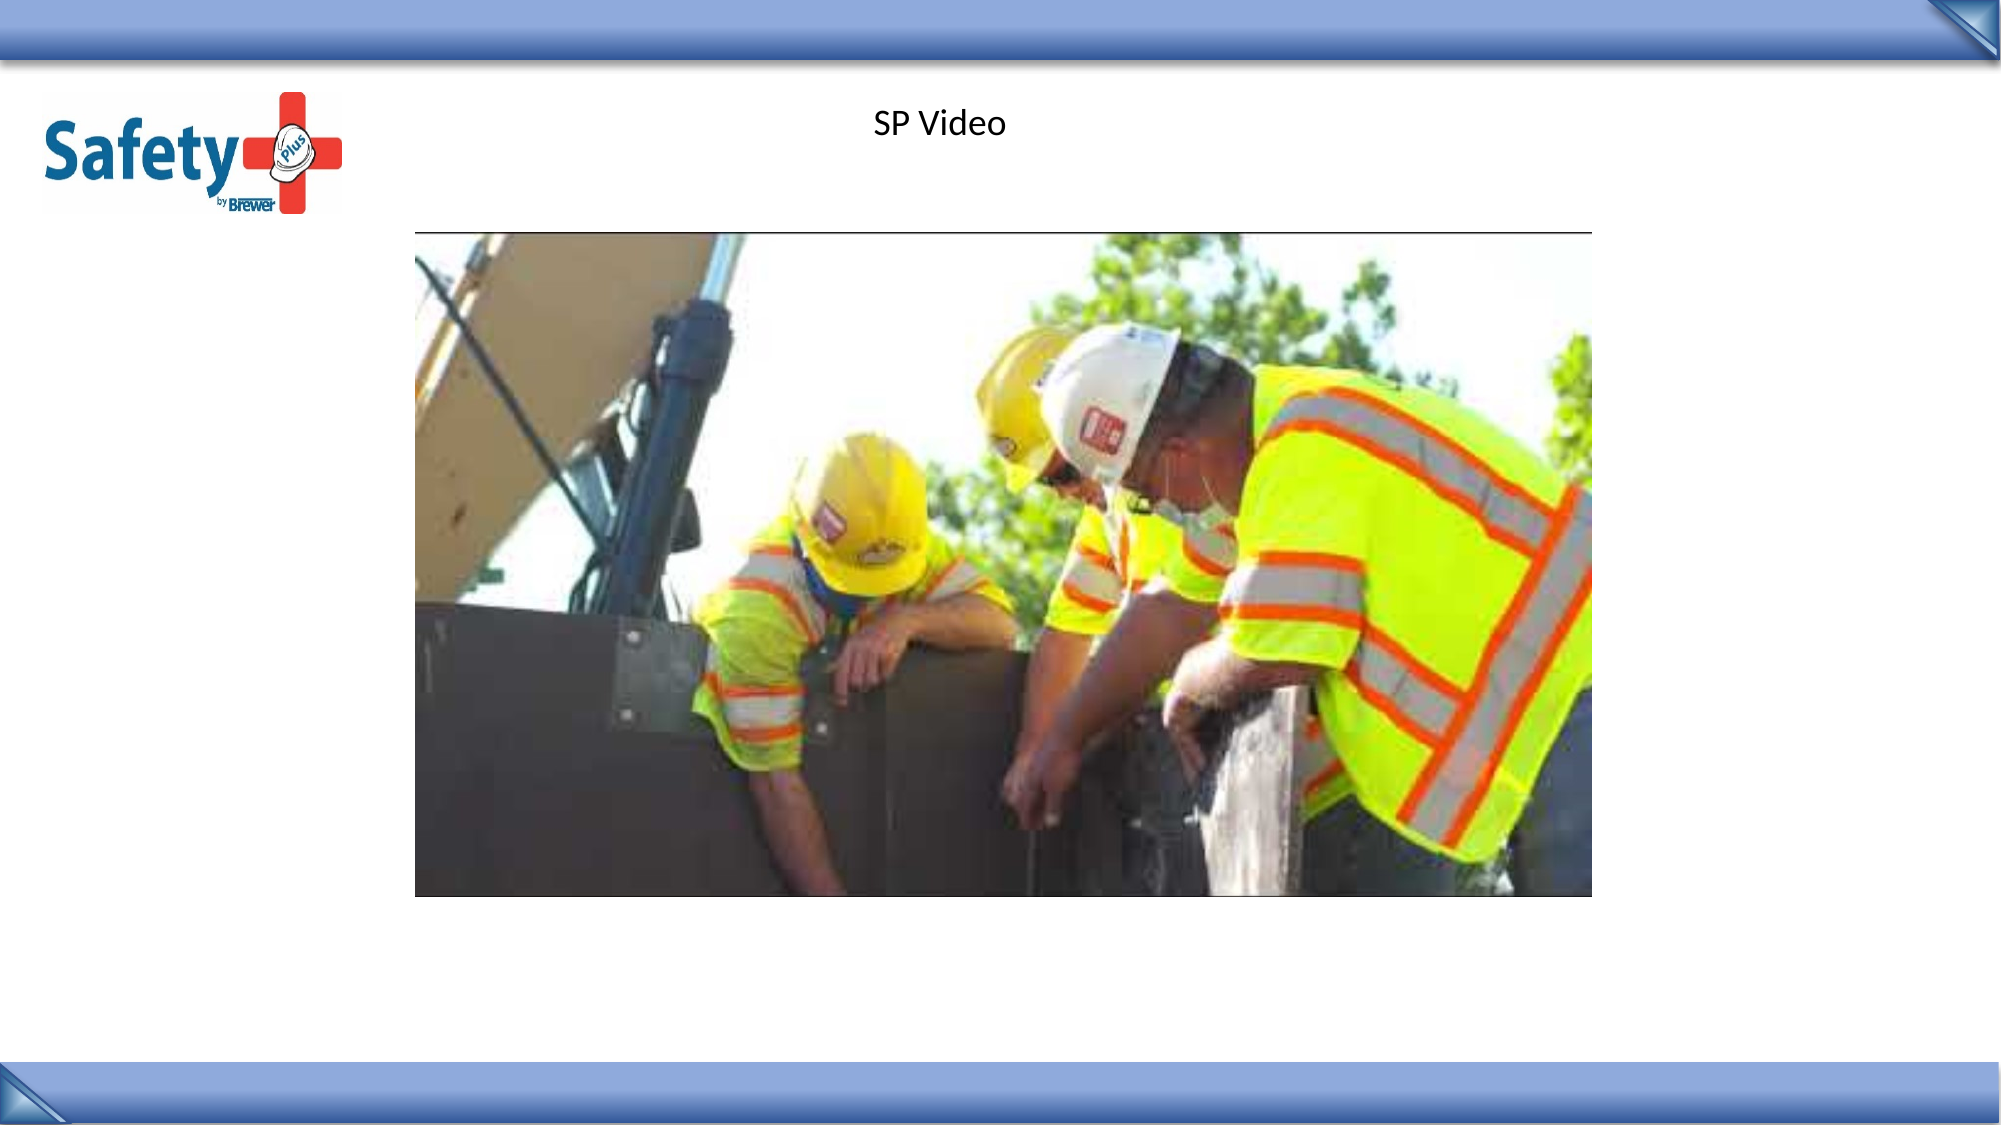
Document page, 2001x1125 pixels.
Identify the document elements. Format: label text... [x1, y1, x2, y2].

text_box SP Video [858, 90, 1030, 151]
picture [42, 92, 342, 214]
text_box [415, 232, 1593, 898]
